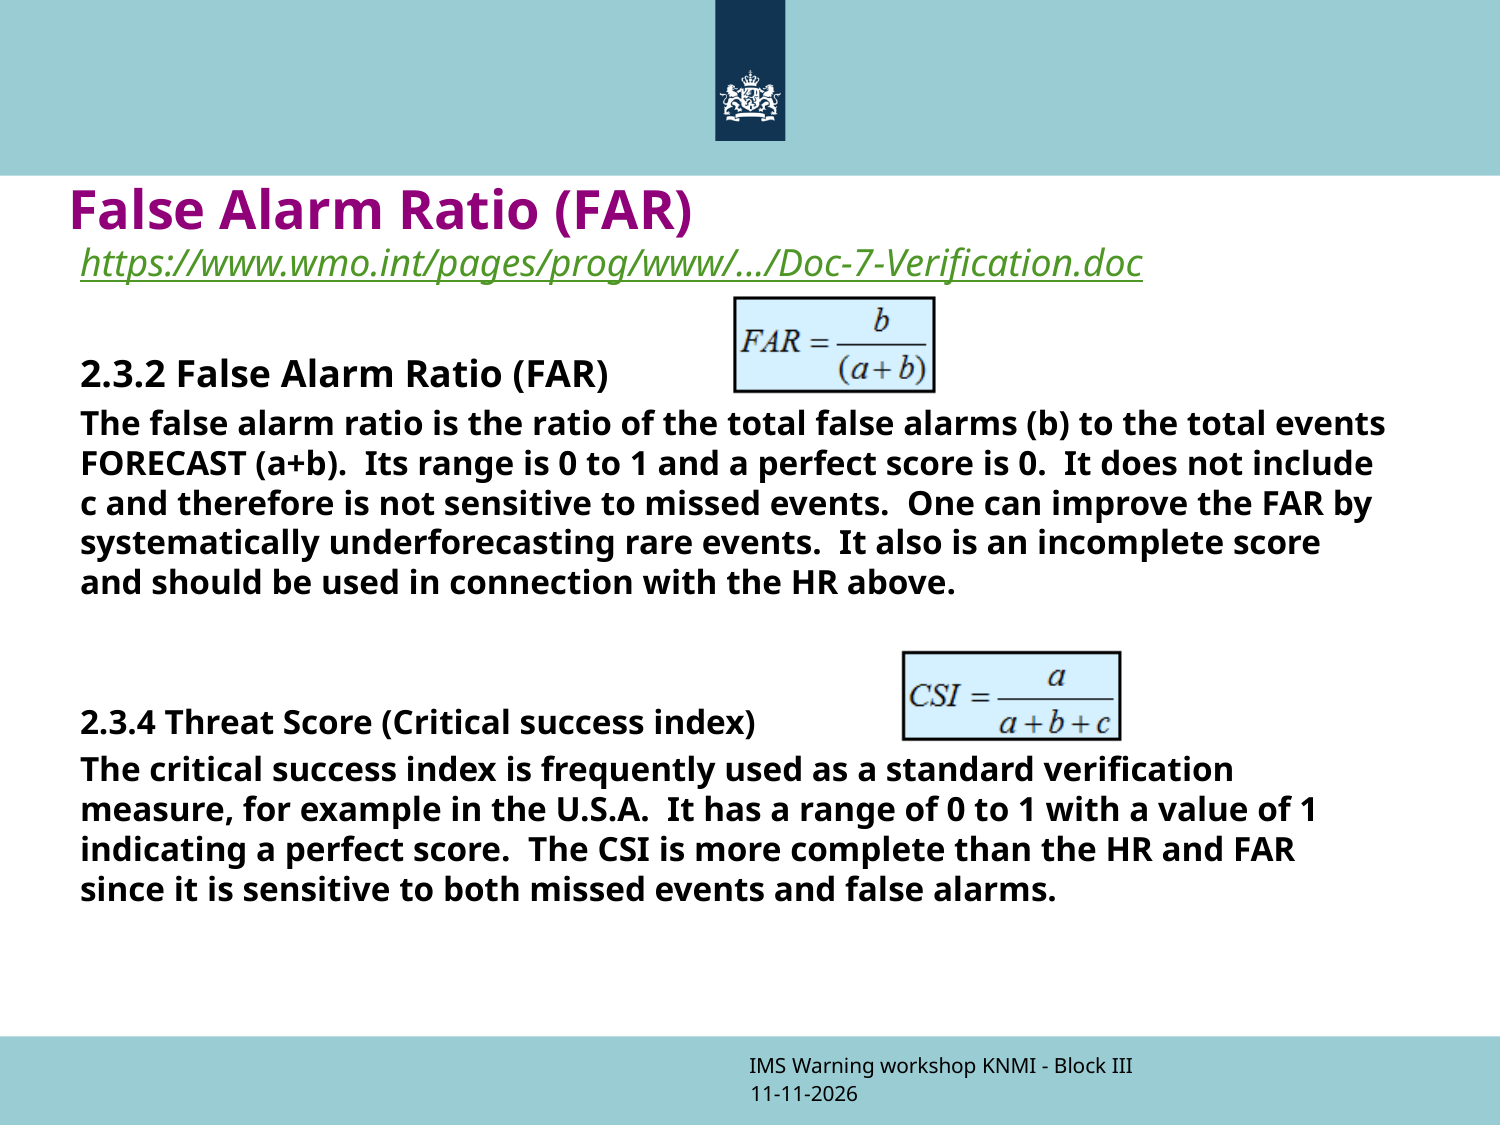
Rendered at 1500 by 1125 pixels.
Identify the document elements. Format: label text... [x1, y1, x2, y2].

picture [896, 644, 1128, 749]
footer IMS Warning workshop KNMI - Block III [734, 1044, 1418, 1092]
picture [732, 292, 940, 398]
title False Alarm Ratio (FAR) [53, 160, 1394, 255]
picture [0, 0, 1500, 141]
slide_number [735, 1072, 1418, 1125]
list https://www.wmo.int/pages/prog/www/.../Doc-7-Verification.doc 2.3.2 False Alarm Ratio (FAR) The false alarm ratio is the ratio of the total false alarms (b) to the total events FORECAST (a+b). Its range is 0 to 1 and a perfect score is 0. It does not include c and therefore is not sensitive to missed events. One can improve the FAR by systematically underforecasting rare events. It also is an incomplete score and should be used in connection with the HR above. 2.3.4 Threat Score (Critical success index) The critical success index is frequently used as a standard verification measure, for example in the U.S.A. It has a range of 0 to 1 with a value of 1 indicating a perfect score. The CSI is more complete than the HR and FAR since it is sensitive to both missed events and false alarms. [64, 231, 1405, 947]
